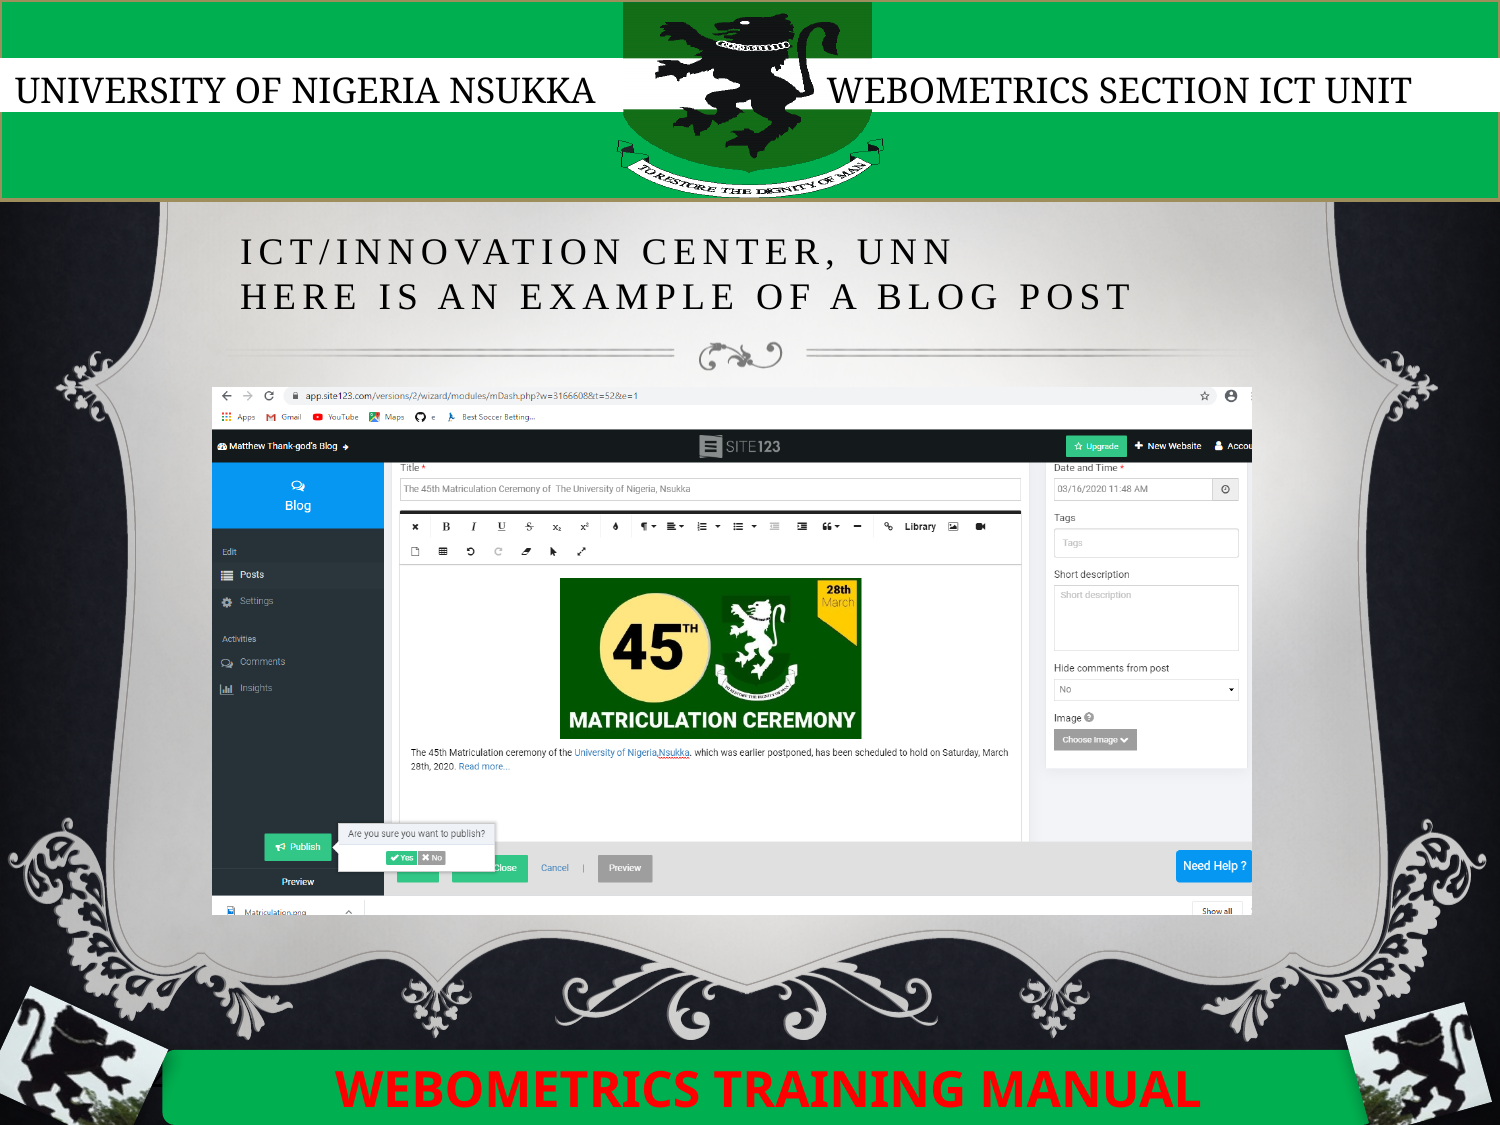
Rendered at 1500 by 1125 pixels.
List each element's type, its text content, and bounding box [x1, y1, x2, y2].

title ICT/INNOVATION CENTER, UNN HERE IS AN EXAMPLE OF A BLOG POST [225, 212, 1275, 325]
picture [0, 202, 1500, 265]
picture [613, 0, 887, 200]
picture [0, 386, 1500, 1125]
picture [155, 1076, 162, 1084]
